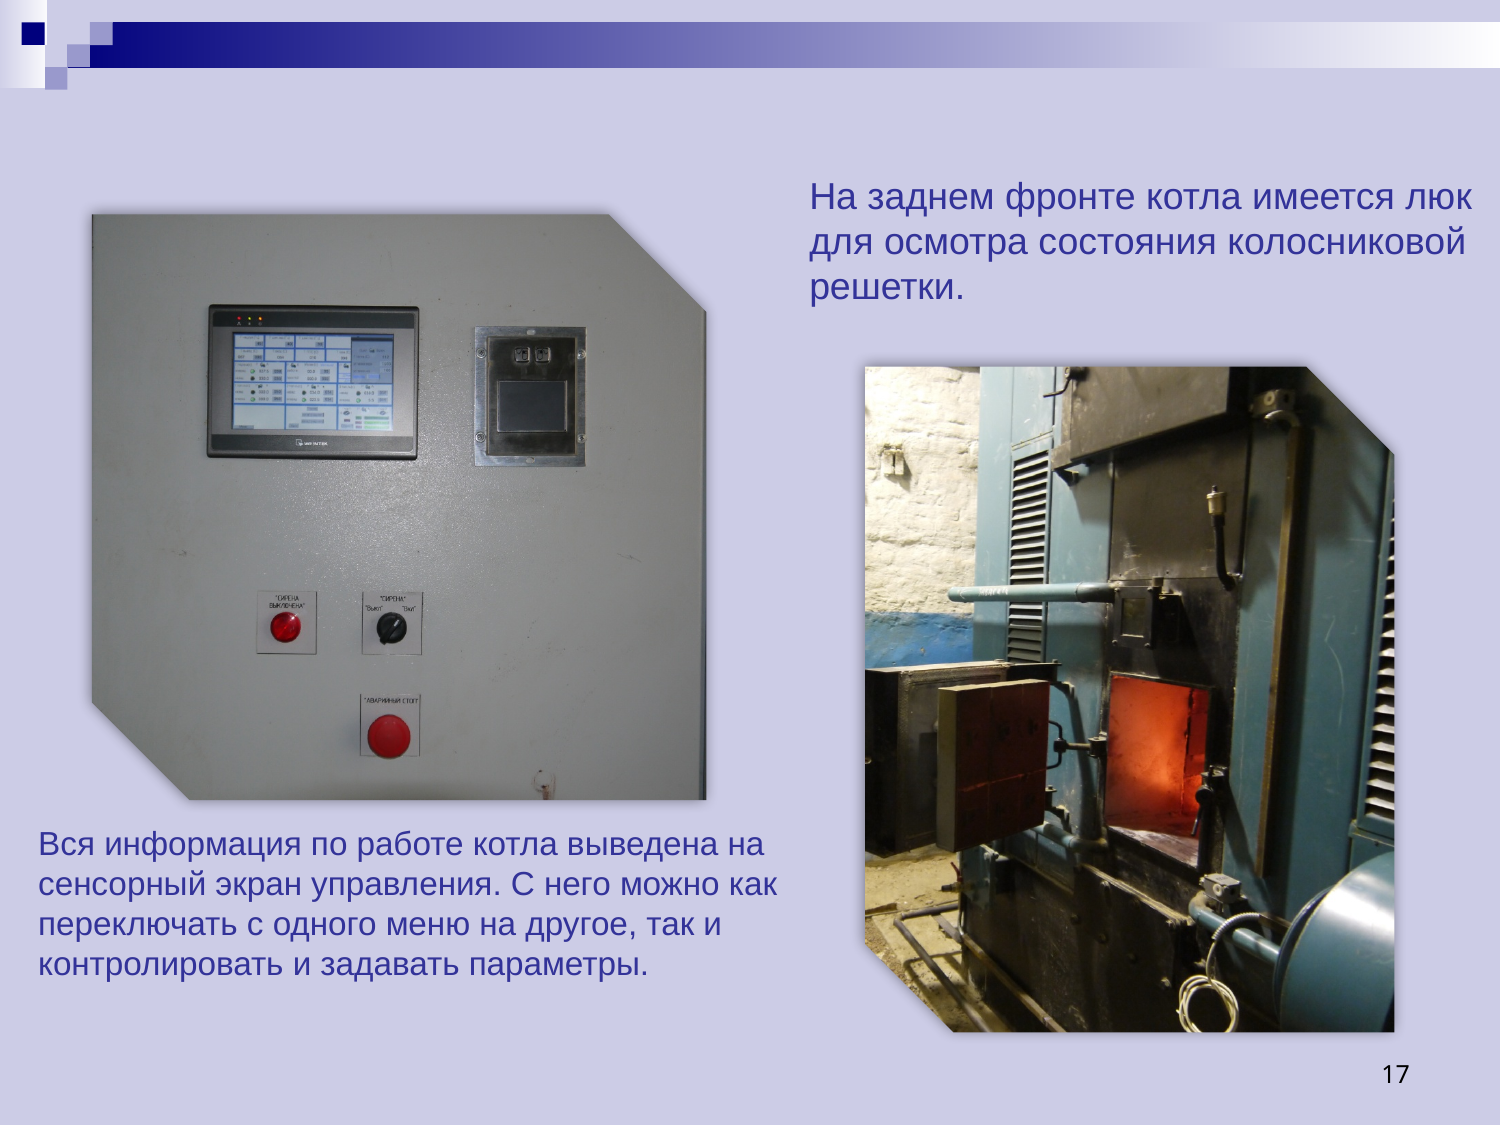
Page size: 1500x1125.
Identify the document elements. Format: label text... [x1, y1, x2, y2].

picture [864, 366, 1395, 1033]
slide_number 17 [1074, 1024, 1426, 1101]
picture [91, 213, 707, 801]
text_box Вся информация по работе котла выведена на сенсорный экран управления. С него можно как переключать с одного меню на другое, так и контролировать и задавать параметры. [23, 814, 797, 1032]
text_box На заднем фронте котла имеется люк для осмотра состояния колосниковой решетки. [794, 164, 1500, 340]
